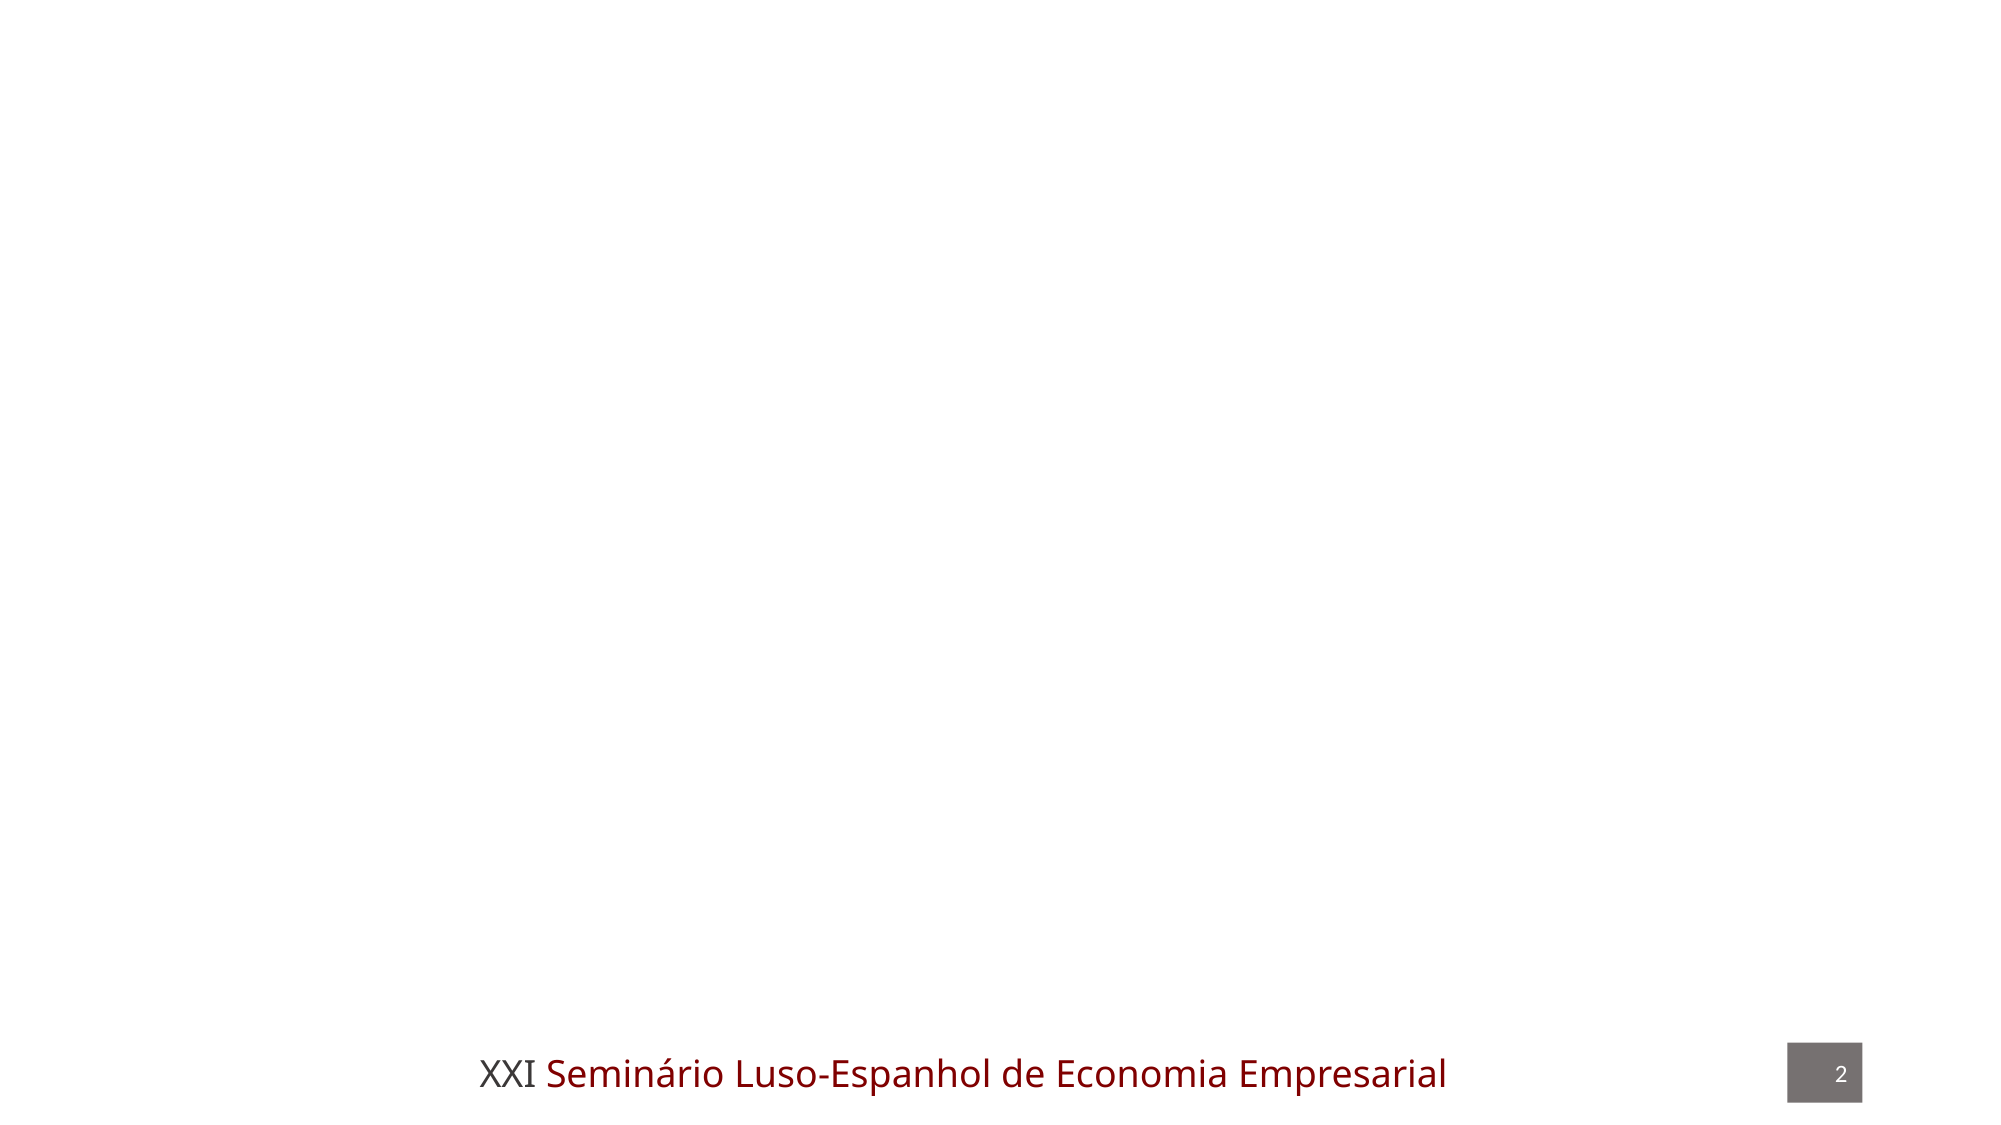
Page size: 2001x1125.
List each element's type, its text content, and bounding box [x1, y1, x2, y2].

slide_number 2 [1787, 1042, 1863, 1103]
